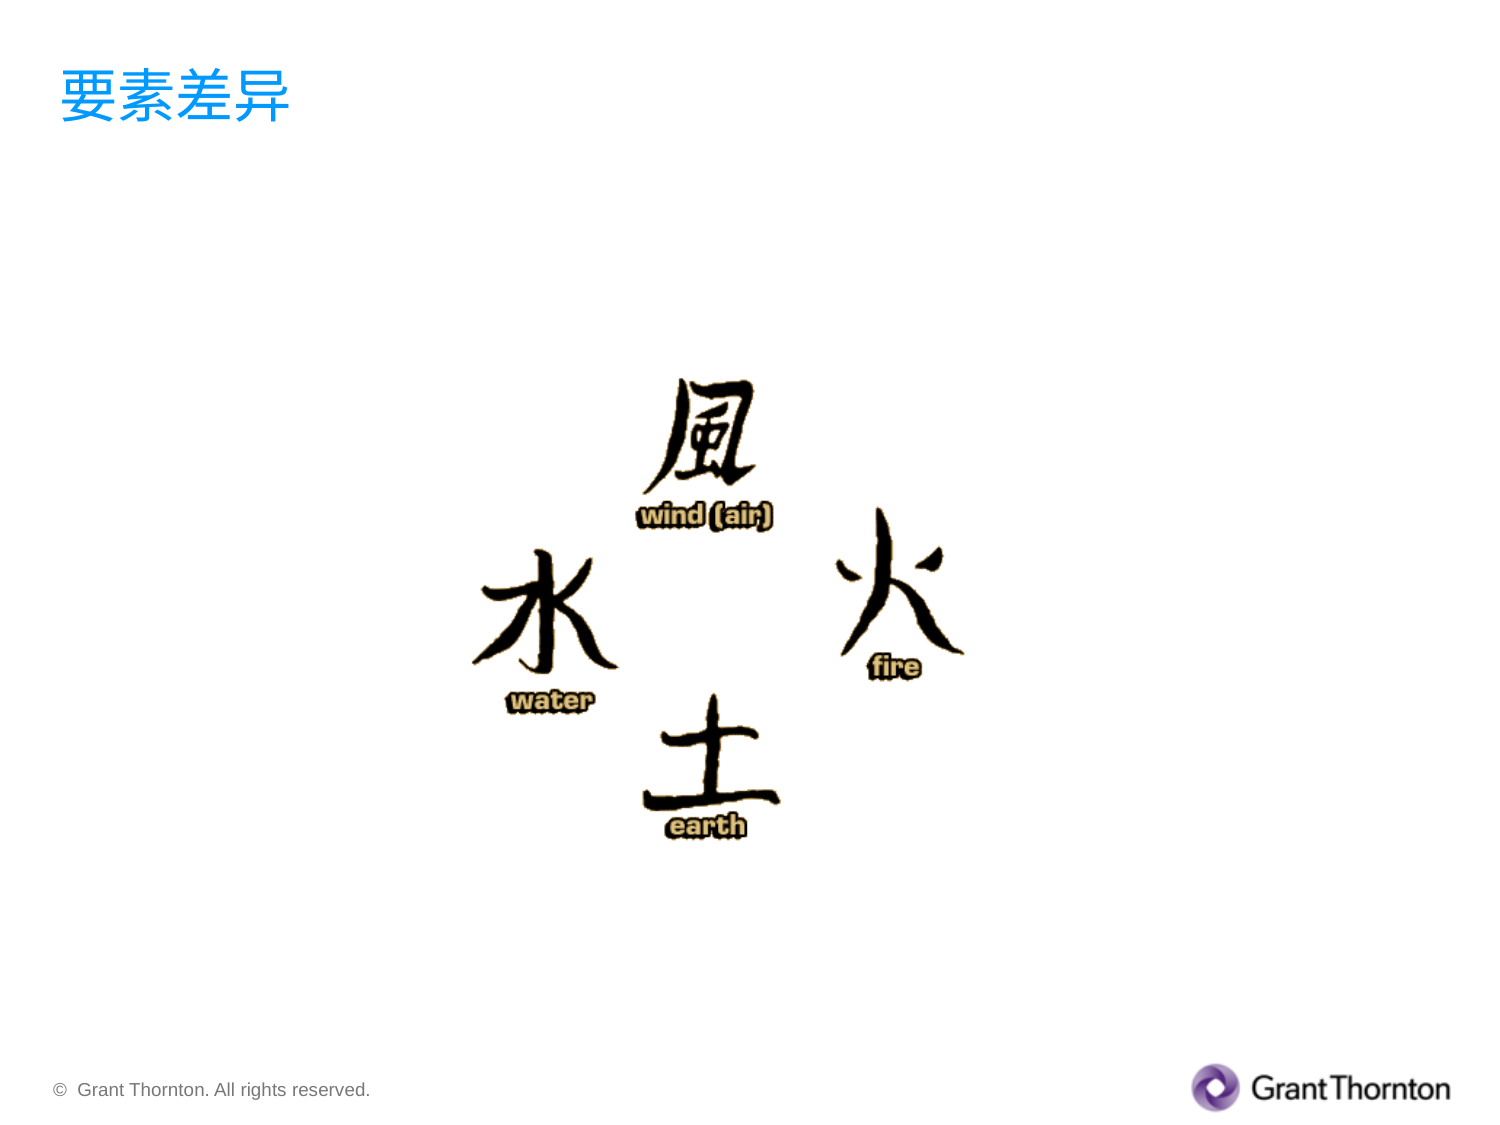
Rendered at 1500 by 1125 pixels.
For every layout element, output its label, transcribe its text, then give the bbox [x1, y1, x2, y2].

picture [462, 374, 985, 842]
title 要素差异 [58, 58, 1442, 296]
picture [0, 1053, 1500, 1125]
